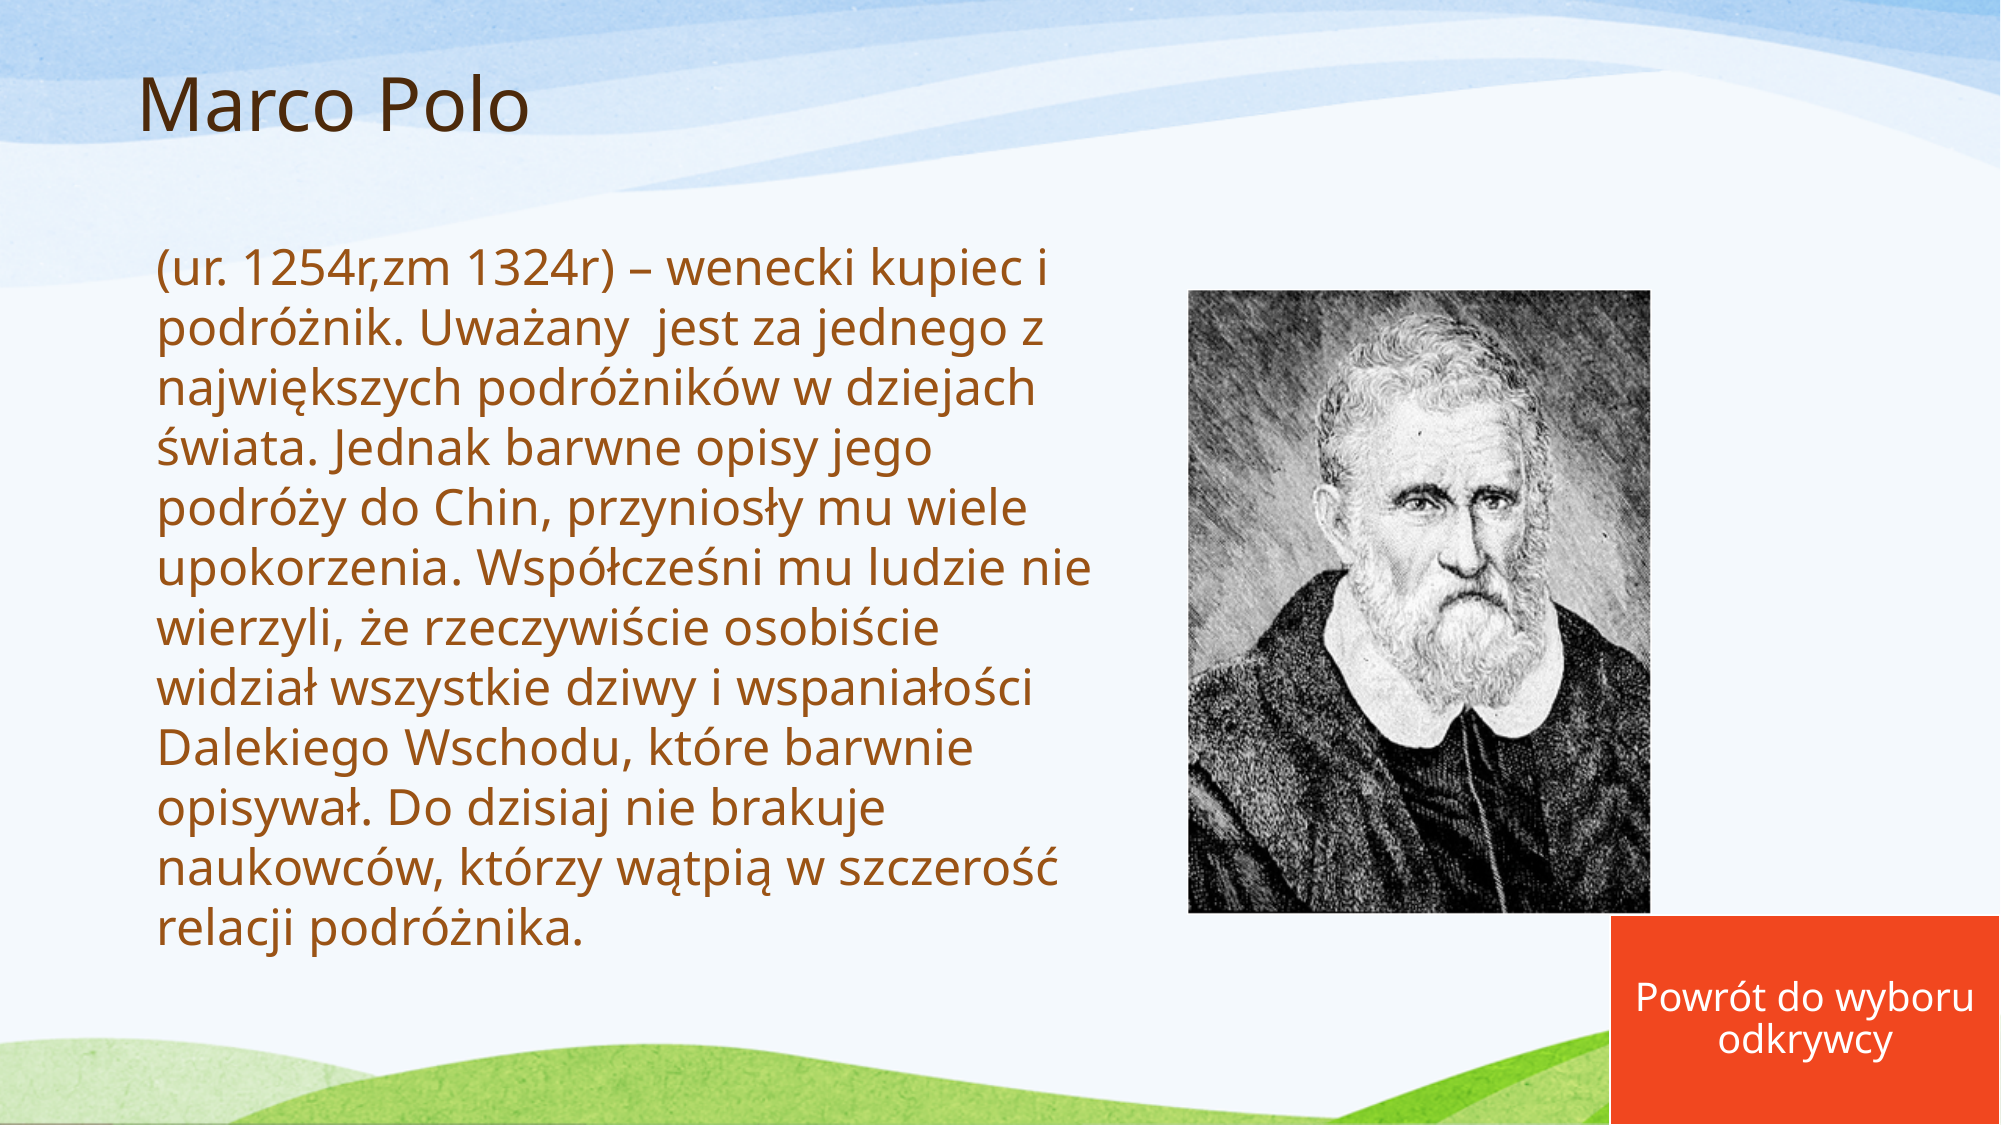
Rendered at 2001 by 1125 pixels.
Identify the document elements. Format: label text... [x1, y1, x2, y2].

title Marco Polo [121, 0, 1768, 156]
picture [0, 0, 2001, 1125]
list (ur. 1254r,zm 1324r) – wenecki kupiec i podróżnik. Uważany jest za jednego z największych podróżników w dziejach świata. Jednak barwne opisy jego podróży do Chin, przyniosły mu wiele upokorzenia. Współcześni mu ludzie nie wierzyli, że rzeczywiście osobiście widział wszystkie dziwy i wspaniałości Dalekiego Wschodu, które barwnie opisywał. Do dzisiaj nie brakuje naukowców, którzy wątpią w szczerość relacji podróżnika. [141, 227, 1128, 915]
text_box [1610, 914, 2000, 1125]
